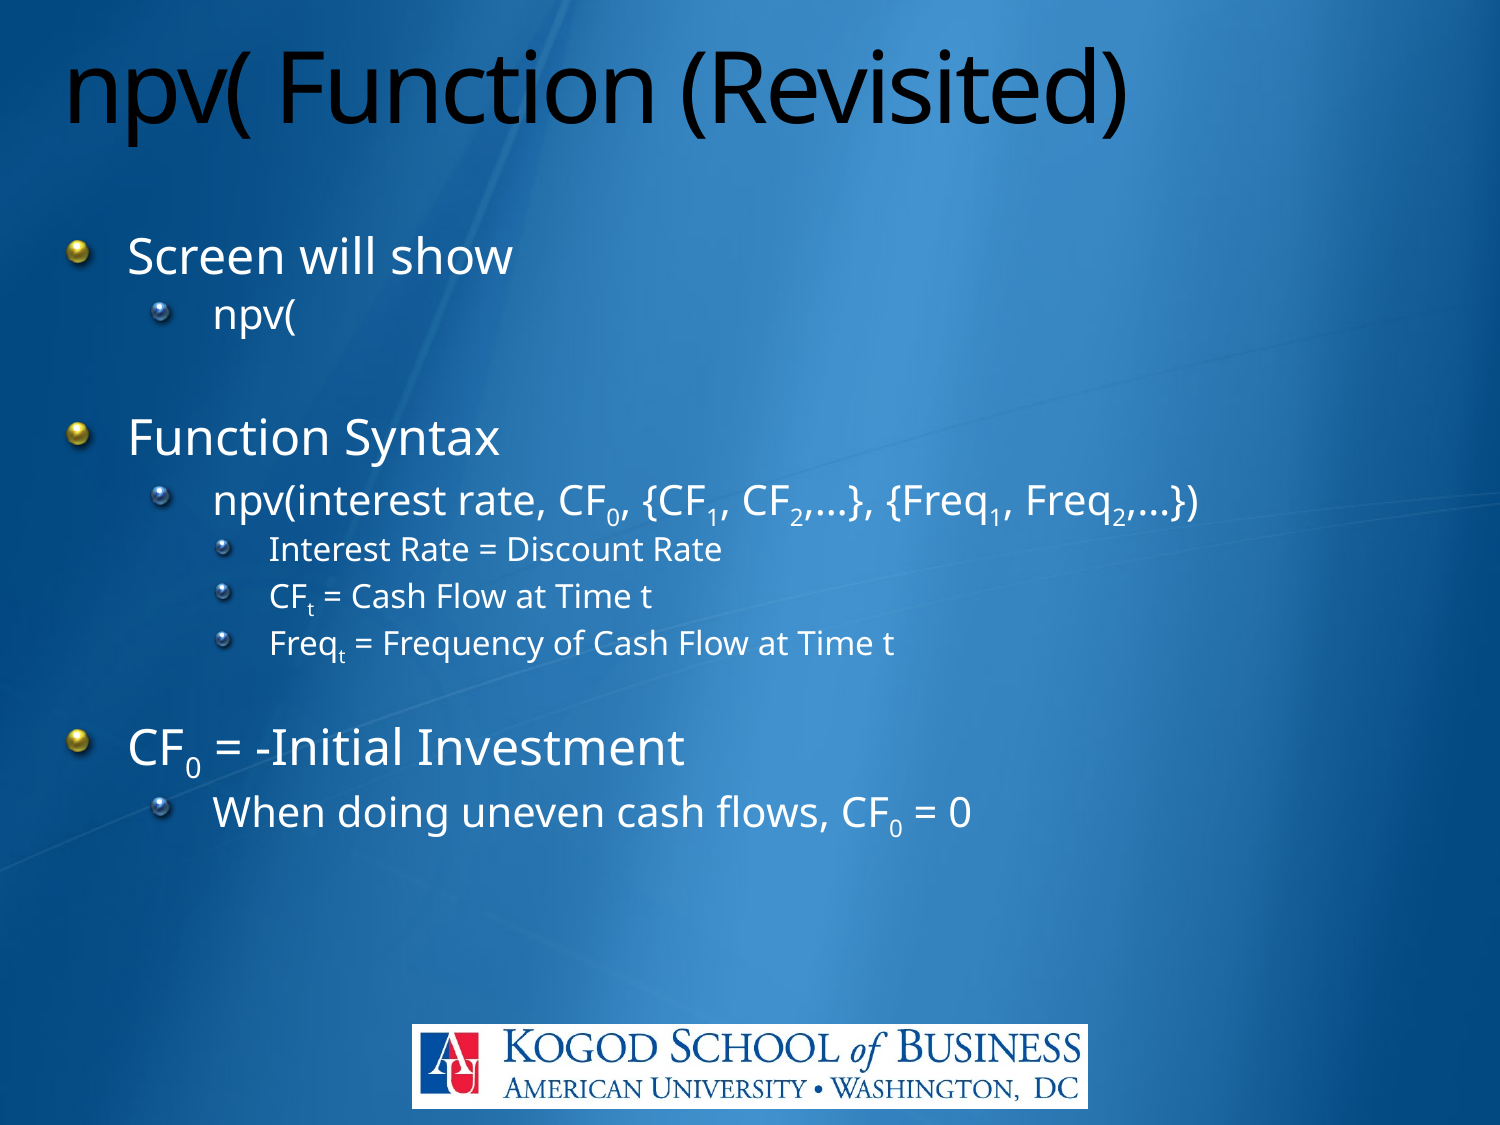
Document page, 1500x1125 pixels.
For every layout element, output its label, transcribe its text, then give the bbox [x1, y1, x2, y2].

picture [0, 0, 1500, 1125]
title npv( Function (Revisited) [62, 37, 1438, 147]
text_box Screen will show npv( Function Syntax npv(interest rate, CF0, {CF1, CF2,…}, {Freq1, Freq2,…}) Interest Rate = Discount Rate CFt = Cash Flow at Time t Freqt = Frequency of Cash Flow at Time t CF0 = -Initial Investment When doing uneven cash flows, CF0 = 0 [62, 231, 1438, 838]
